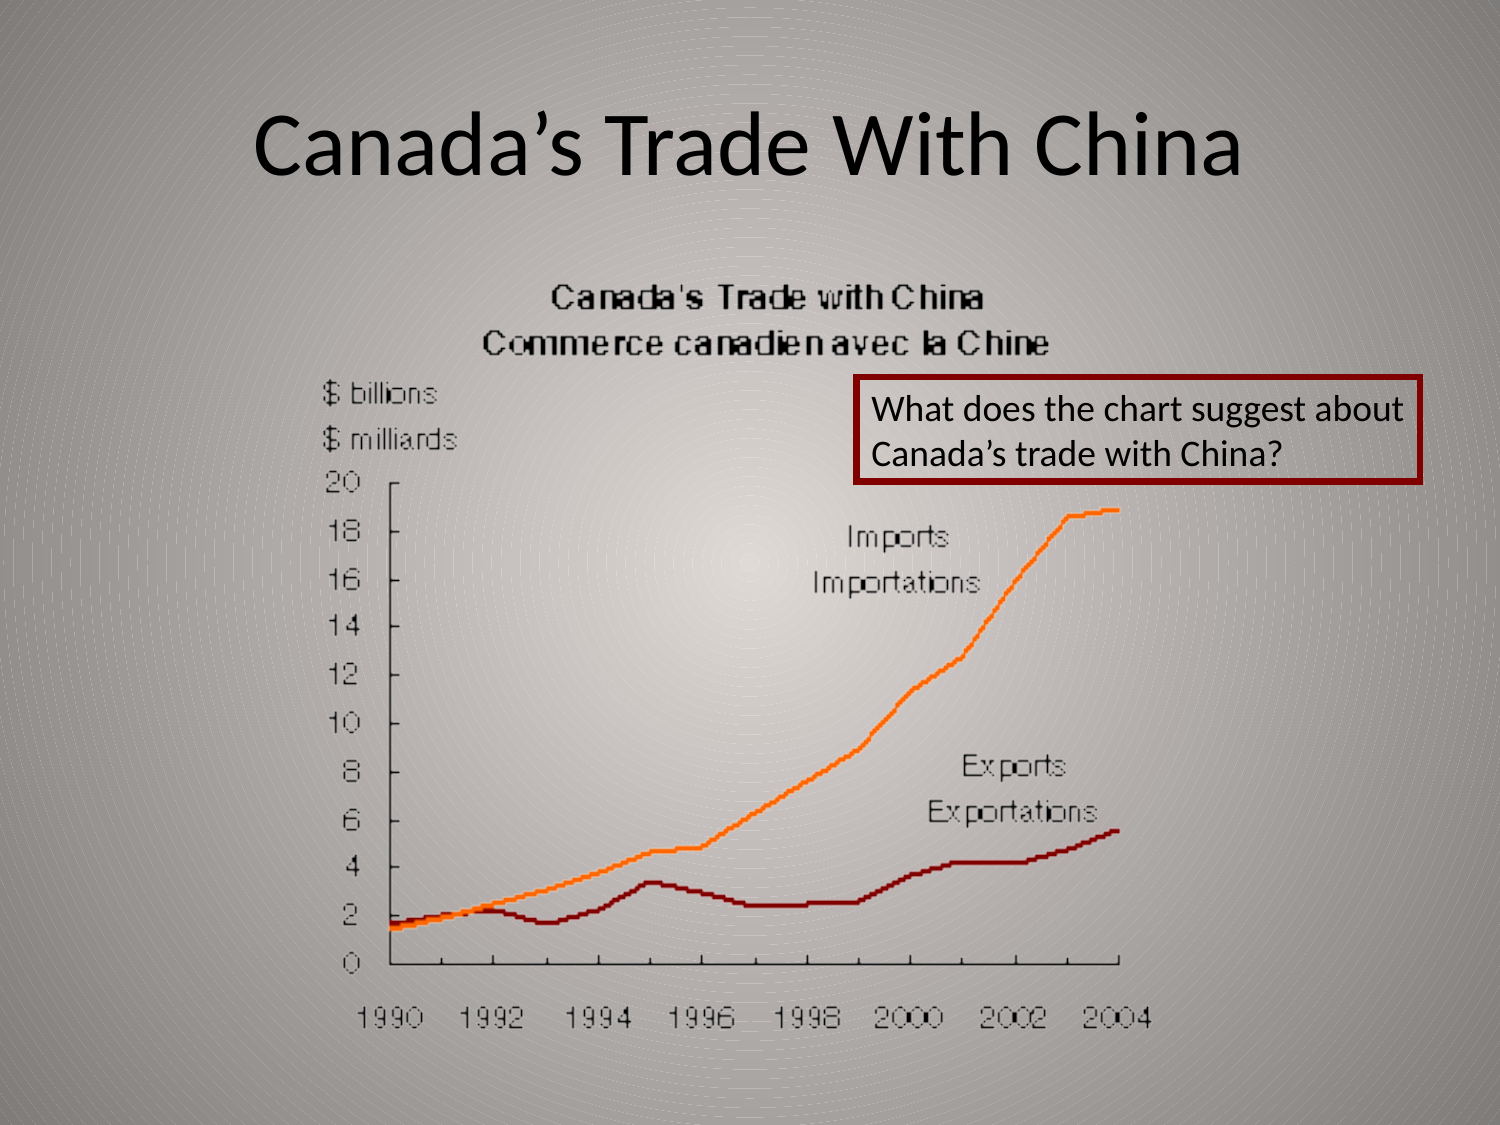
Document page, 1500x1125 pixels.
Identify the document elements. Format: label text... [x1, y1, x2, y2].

text_box What does the chart suggest about Canada’s trade with China? [1193, 376, 1420, 482]
title Canada’s Trade With China [75, 45, 1425, 233]
picture [300, 219, 1188, 1067]
